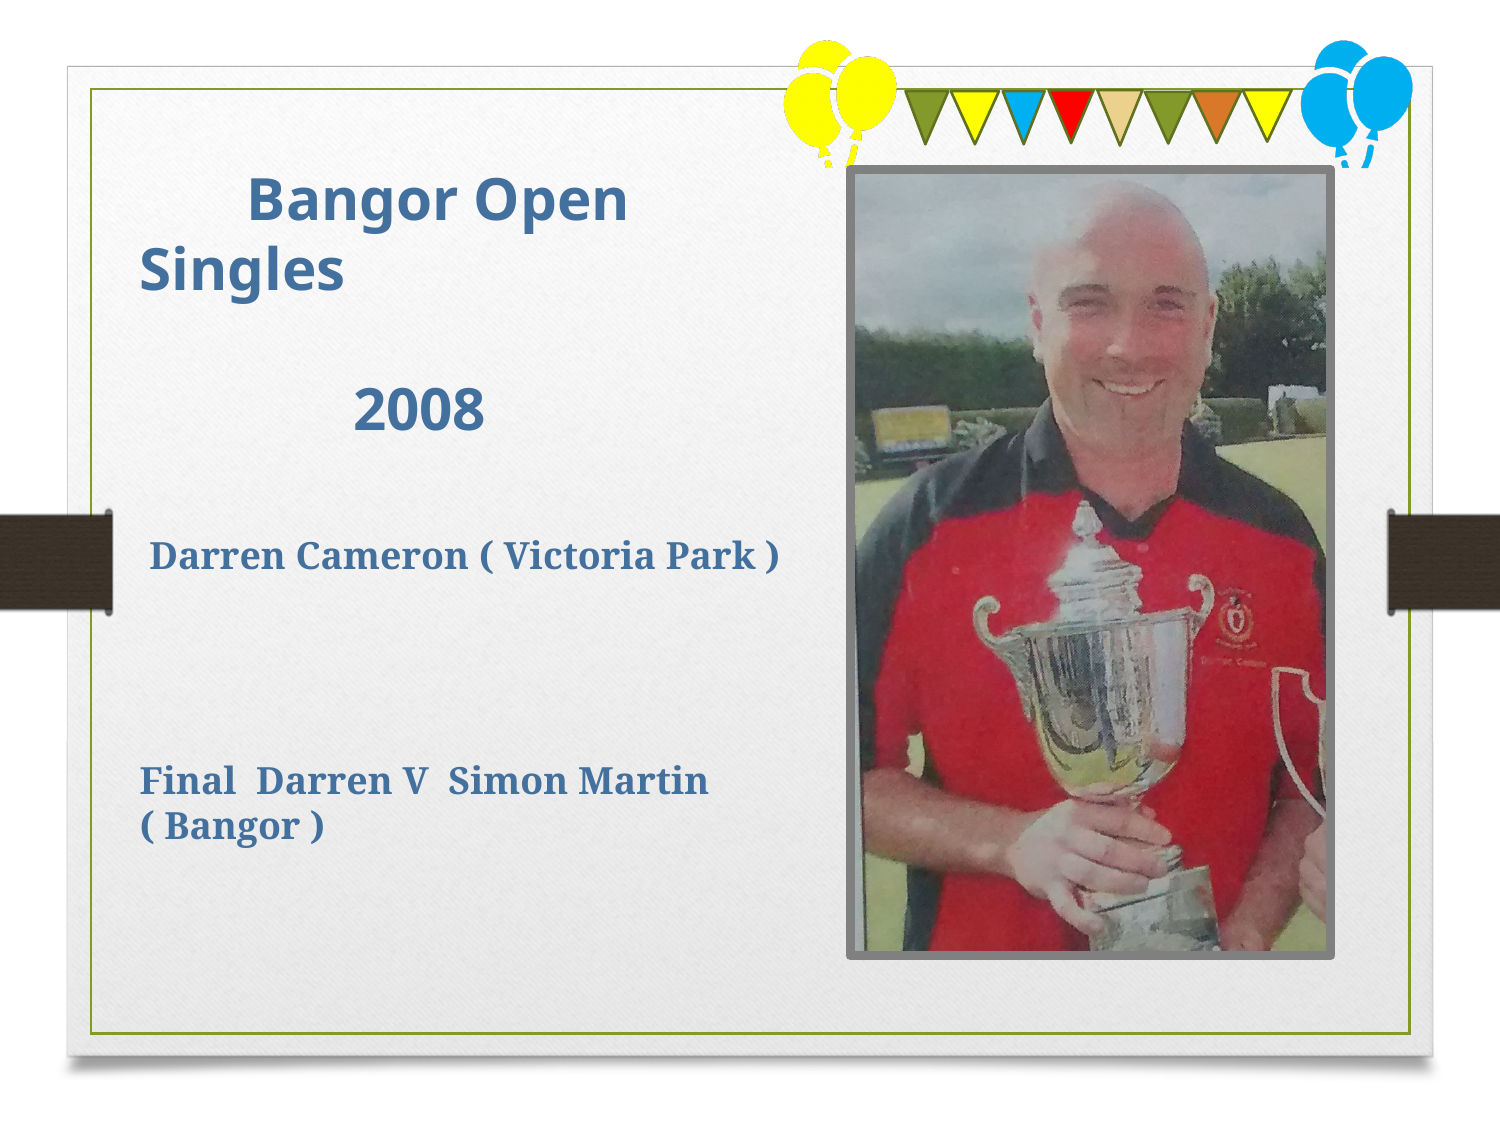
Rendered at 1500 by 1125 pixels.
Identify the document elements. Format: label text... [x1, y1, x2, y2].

picture [0, 0, 1500, 1125]
text_box [1143, 90, 1192, 145]
text_box [1047, 88, 1095, 145]
text_box Bangor Open Singles 2008 Darren Cameron ( Victoria Park ) Final Darren V Simon Martin ( Bangor ) [124, 154, 841, 1125]
text_box [1190, 89, 1242, 145]
text_box [1096, 88, 1144, 147]
text_box [1001, 89, 1046, 146]
text_box [949, 89, 1001, 146]
text_box [915, 89, 949, 146]
text_box [1241, 88, 1281, 143]
